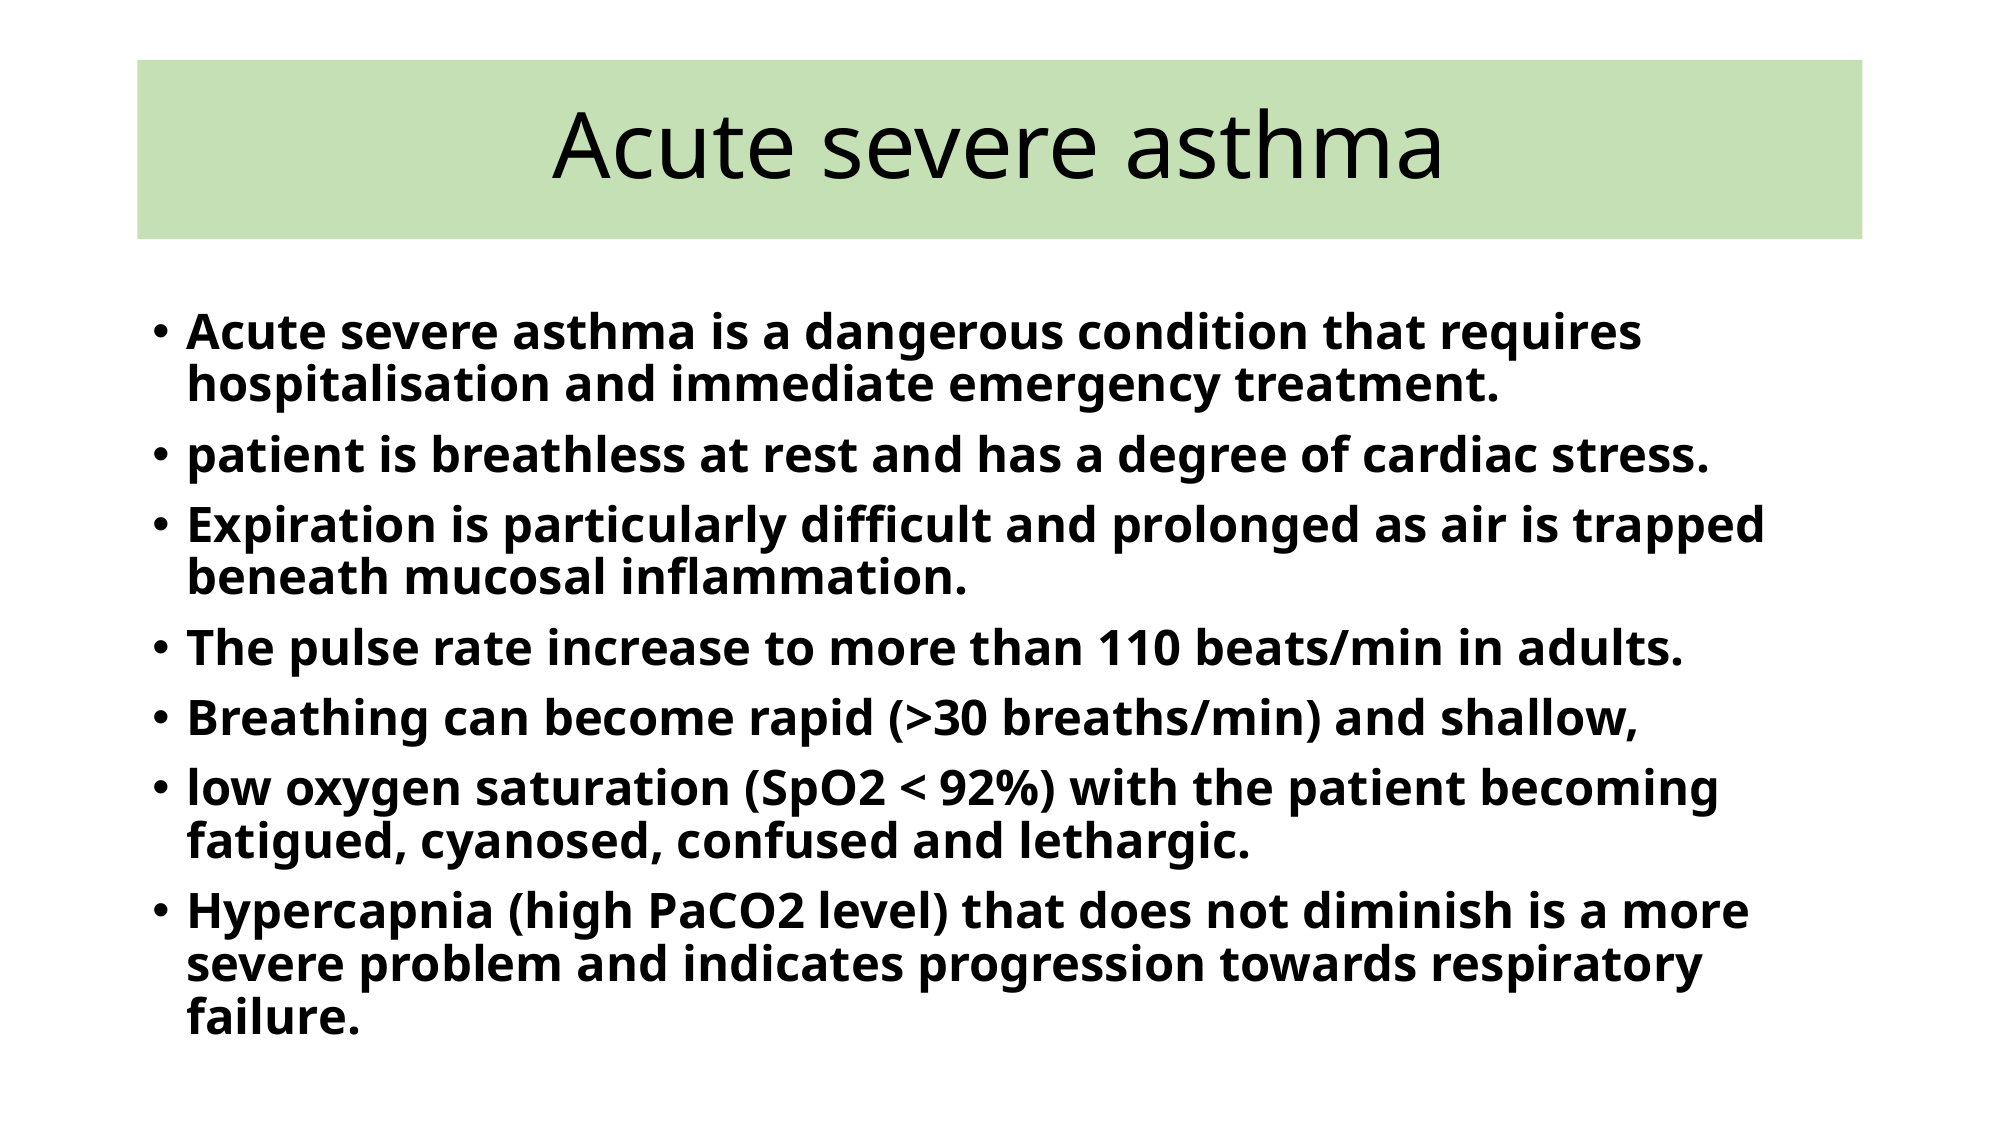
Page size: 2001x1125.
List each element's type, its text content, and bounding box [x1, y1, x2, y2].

list Acute severe asthma is a dangerous condition that requires hospitalisation and immediate emergency treatment. patient is breathless at rest and has a degree of cardiac stress. Expiration is particularly difficult and prolonged as air is trapped beneath mucosal inflammation. The pulse rate increase to more than 110 beats/min in adults. Breathing can become rapid (>30 breaths/min) and shallow, low oxygen saturation (SpO2 < 92%) with the patient becoming fatigued, cyanosed, confused and lethargic. Hypercapnia (high PaCO2 level) that does not diminish is a more severe problem and indicates progression towards respiratory failure. [137, 299, 1863, 1057]
title Acute severe asthma [137, 59, 1863, 239]
